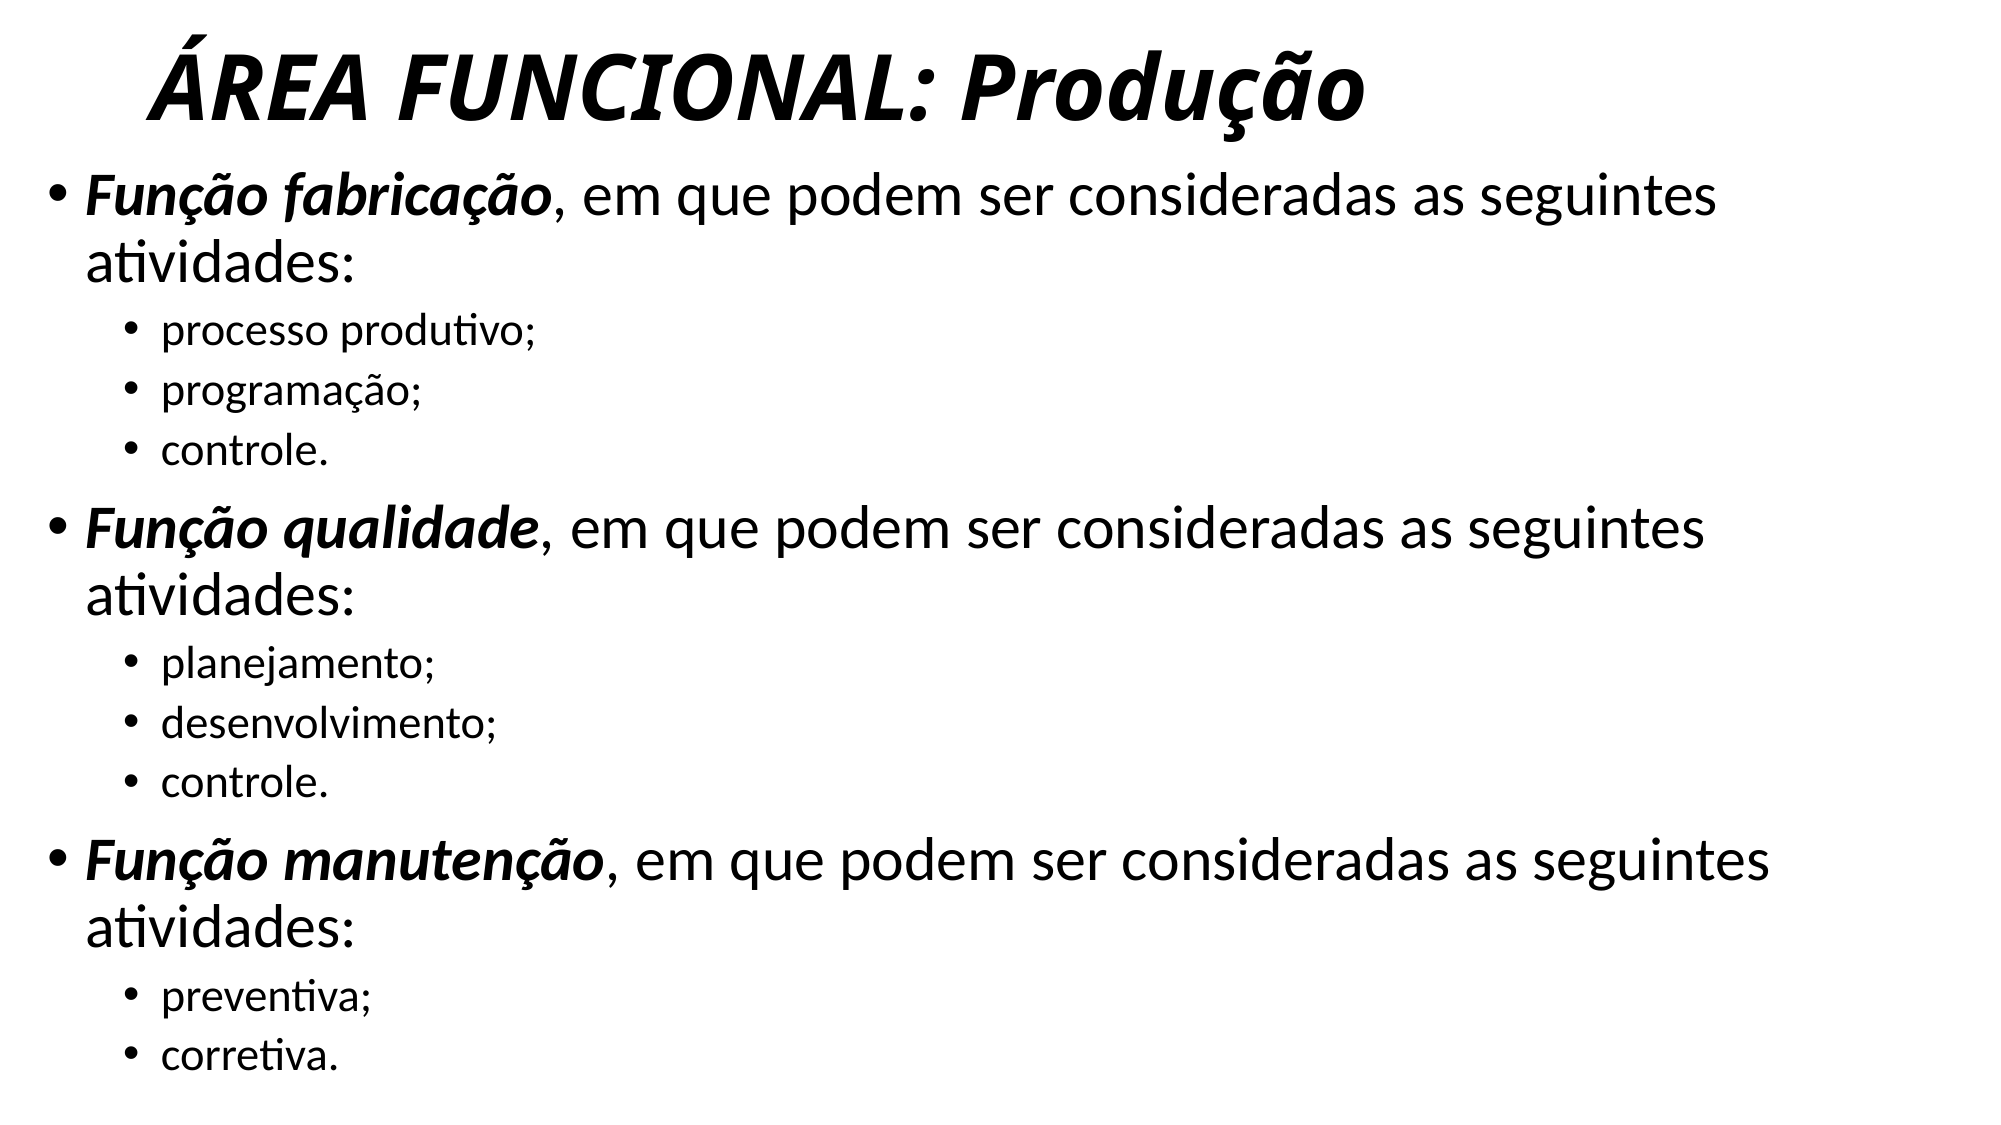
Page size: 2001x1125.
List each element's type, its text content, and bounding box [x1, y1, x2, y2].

title ÁREA FUNCIONAL: Produção [136, 27, 1862, 154]
list Função fabricação, em que podem ser consideradas as seguintes atividades: processo produtivo; programação; controle. Função qualidade, em que podem ser consideradas as seguintes atividades: planejamento; desenvolvimento; controle. Função manutenção, em que podem ser consideradas as seguintes atividades: preventiva; corretiva. [32, 154, 1966, 1091]
